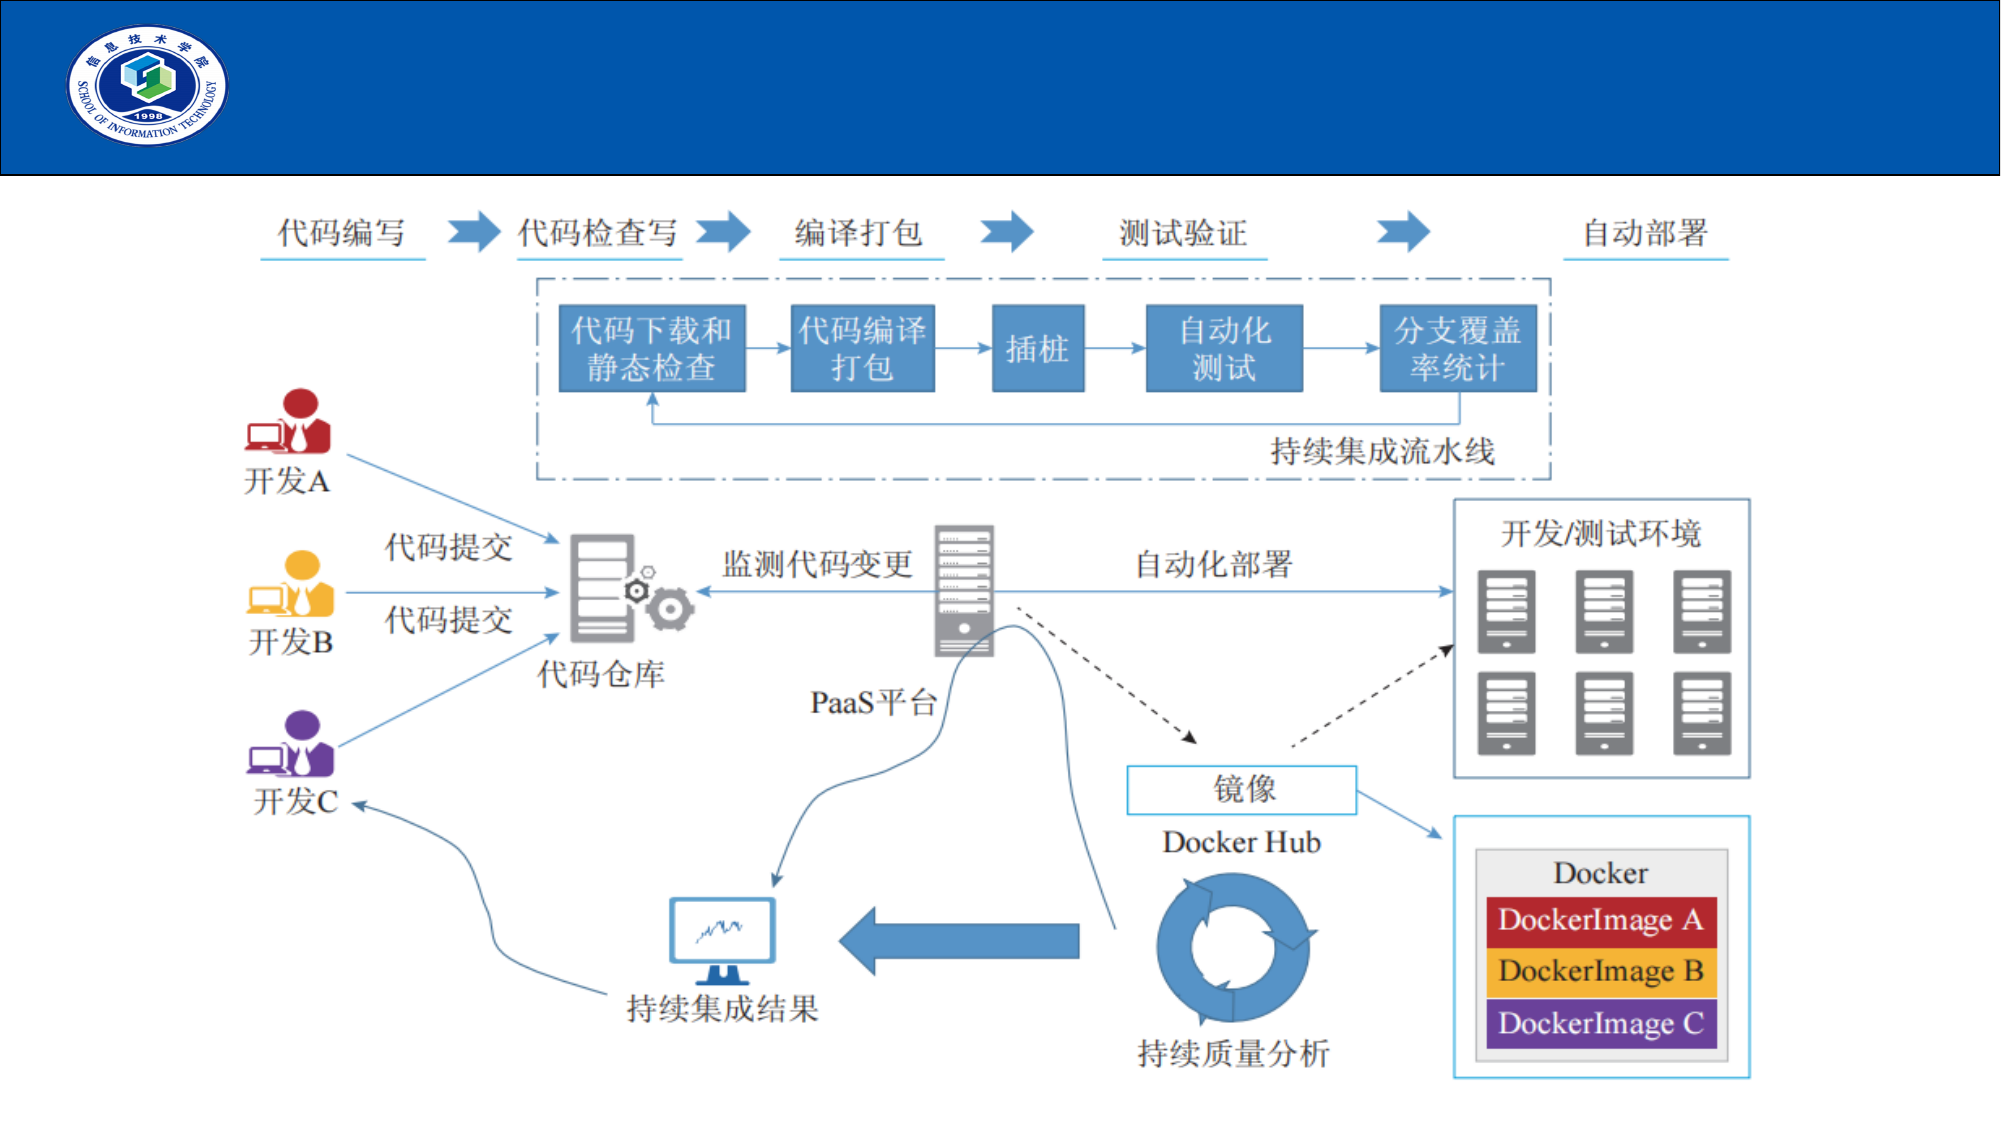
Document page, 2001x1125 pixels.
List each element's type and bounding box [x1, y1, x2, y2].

list [224, 199, 1783, 1094]
picture [64, 23, 230, 148]
